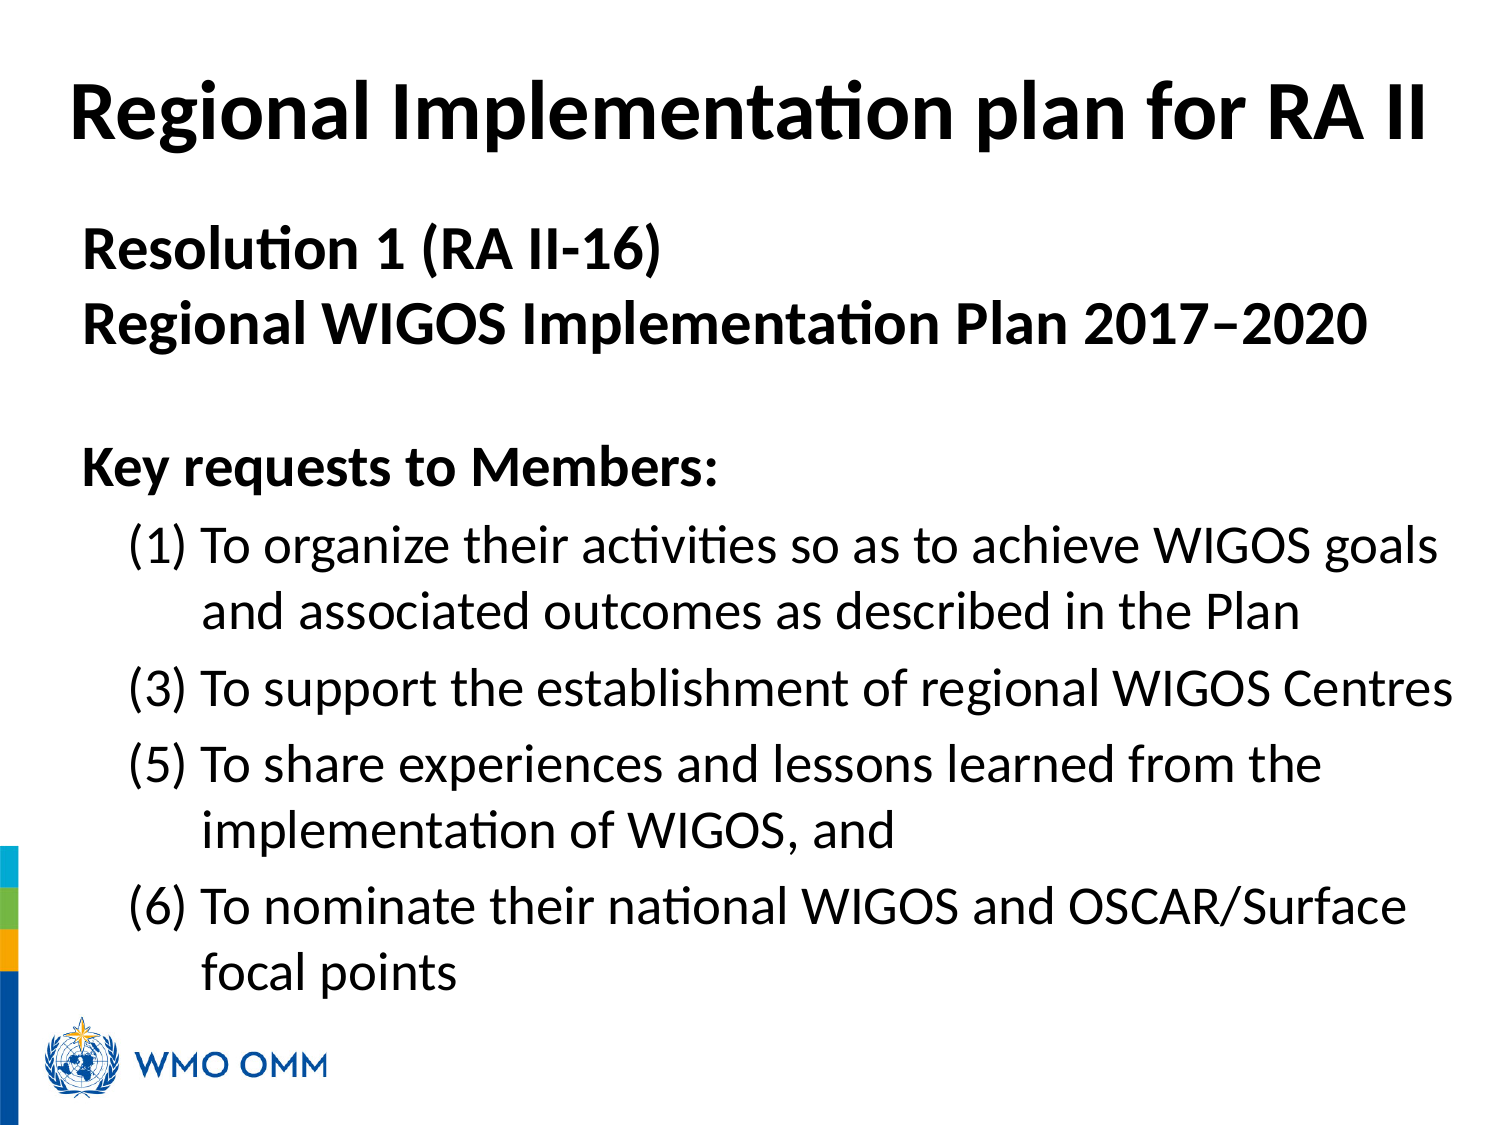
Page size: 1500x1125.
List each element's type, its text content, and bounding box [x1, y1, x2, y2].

title Regional Implementation plan for RA II [0, 34, 1500, 176]
picture [0, 845, 327, 1125]
list Resolution 1 (RA II-16) Regional WIGOS Implementation Plan 2017–2020 Key requests to Members: (1) To organize their activities so as to achieve WIGOS goals and associated outcomes as described in the Plan (3) To support the establishment of regional WIGOS Centres (5) To share experiences and lessons learned from the implementation of WIGOS, and (6) To nominate their national WIGOS and OSCAR/Surface focal points [67, 199, 1474, 1022]
